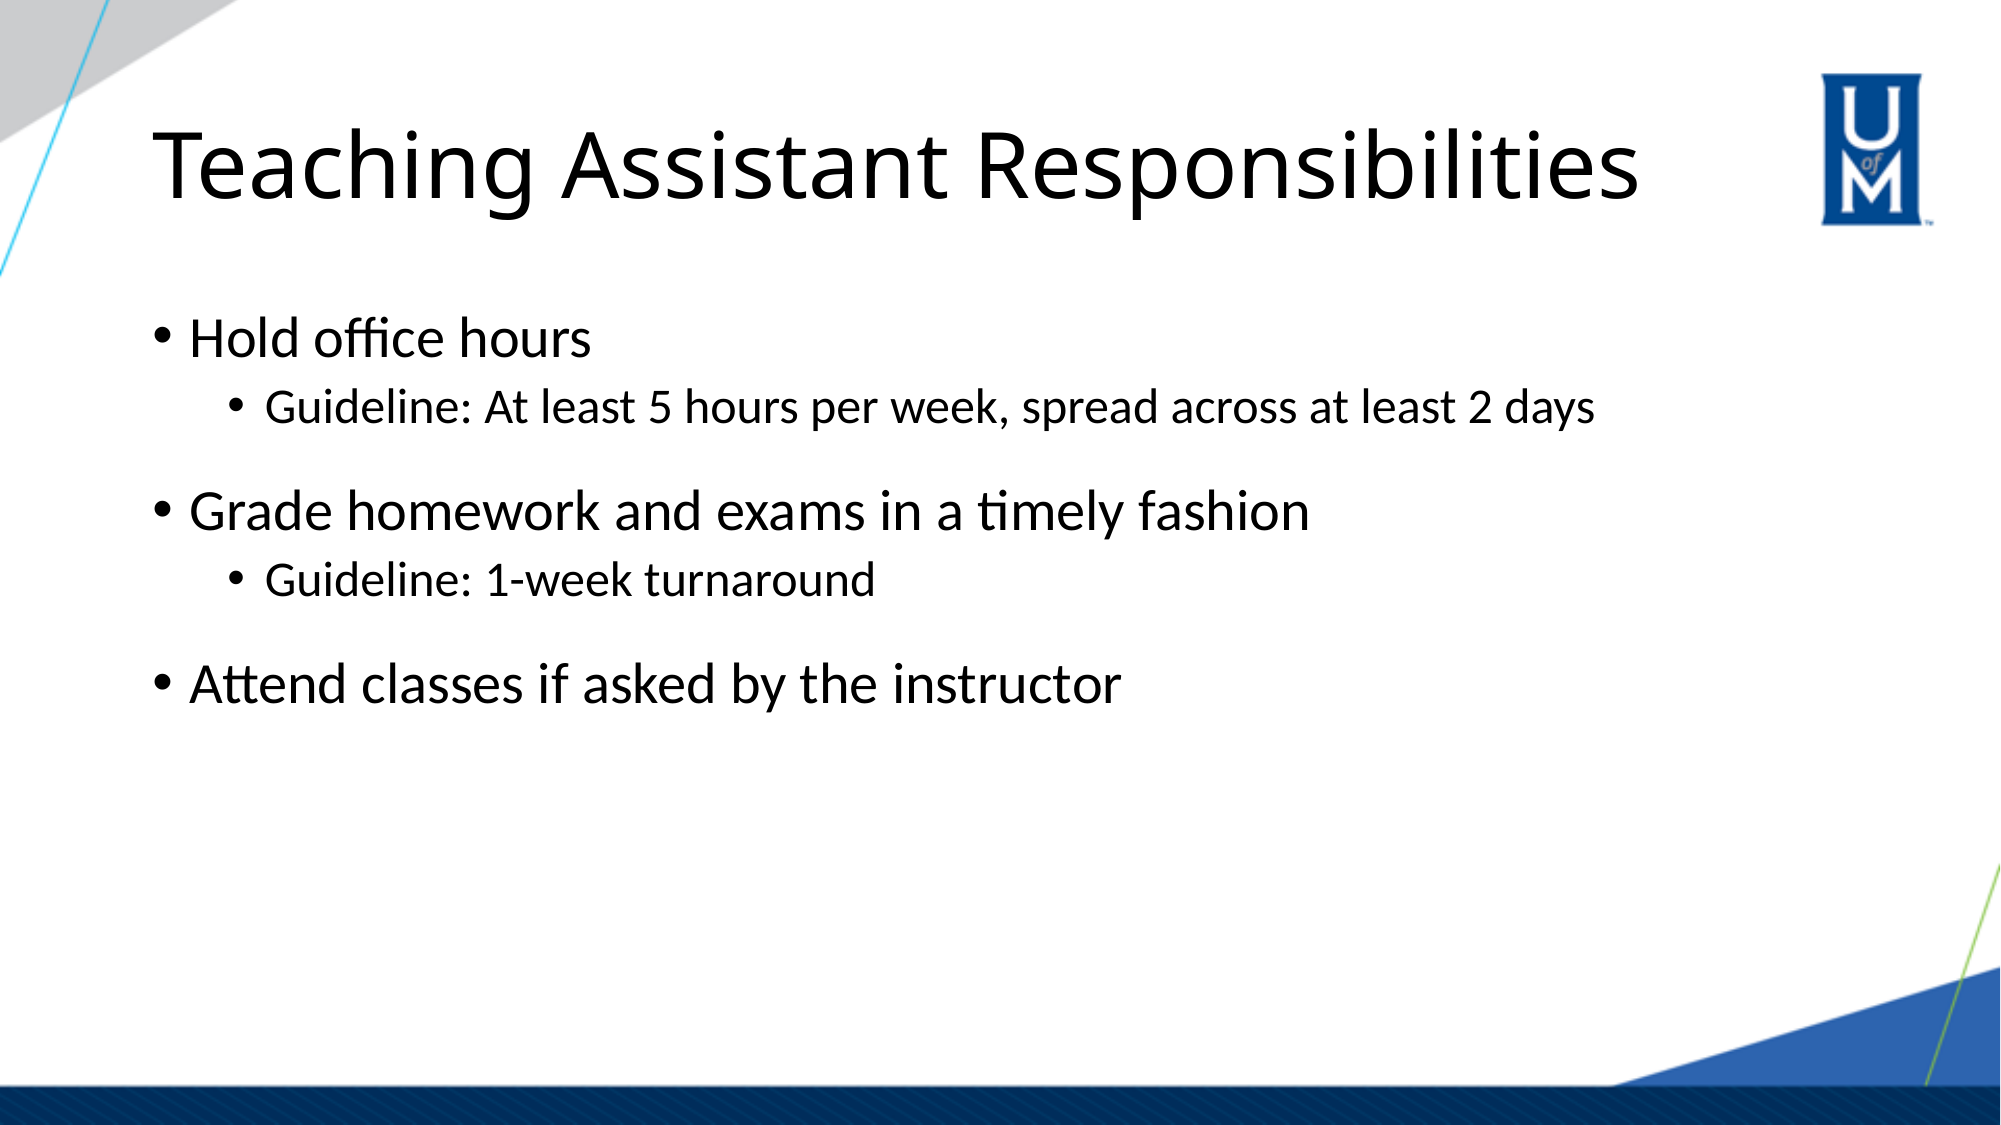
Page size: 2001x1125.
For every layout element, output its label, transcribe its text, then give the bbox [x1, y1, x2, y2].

list Hold office hours Guideline: At least 5 hours per week, spread across at least 2 days Grade homework and exams in a timely fashion Guideline: 1-week turnaround Attend classes if asked by the instructor [137, 299, 1863, 1014]
picture [0, 0, 2001, 1125]
title Teaching Assistant Responsibilities [137, 59, 1863, 278]
